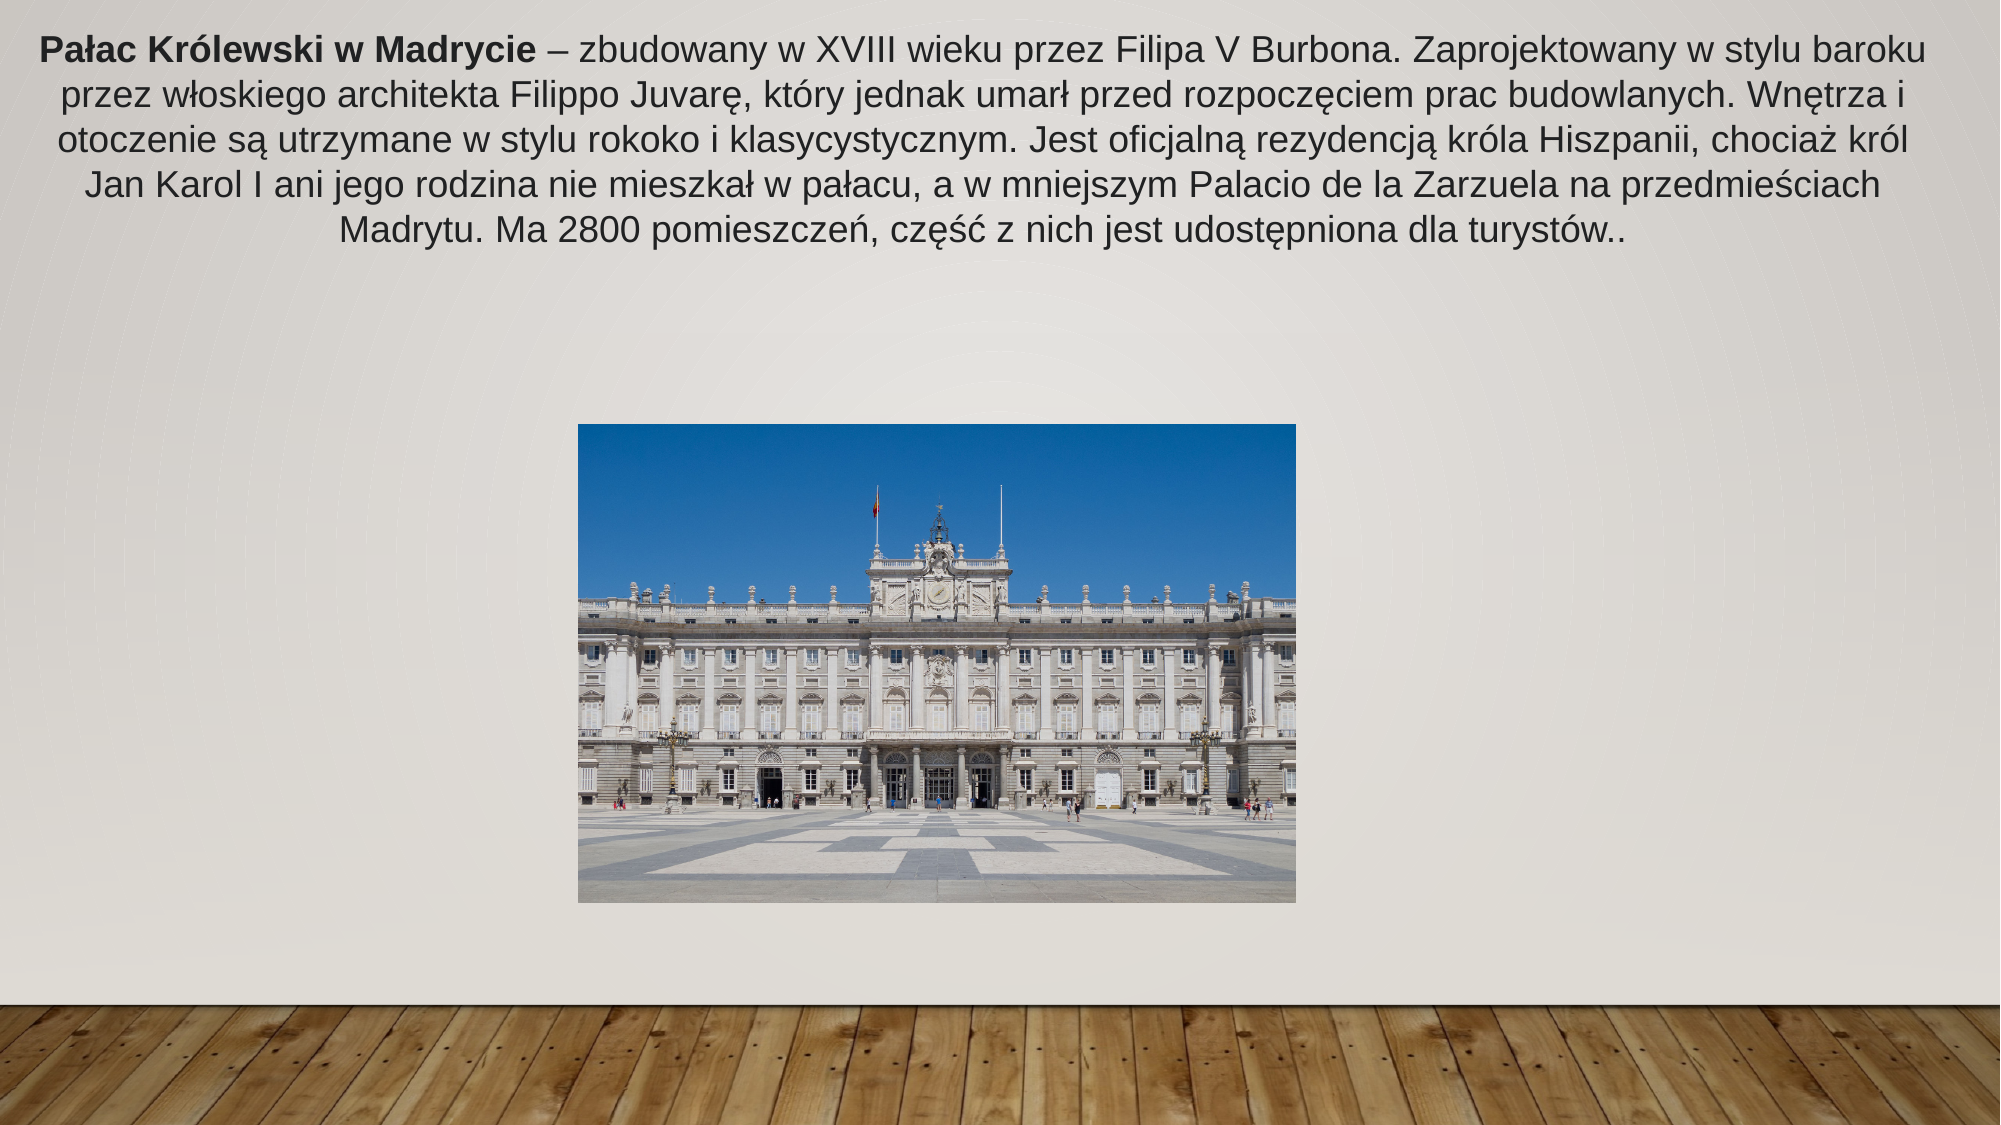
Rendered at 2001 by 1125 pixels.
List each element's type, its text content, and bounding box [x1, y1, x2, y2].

picture [0, 1005, 2000, 1125]
picture [578, 424, 1296, 903]
text_box Pałac Królewski w Madrycie – zbudowany w XVIII wieku przez Filipa V Burbona. Zaprojektowany w stylu baroku przez włoskiego architekta Filippo Juvarę, który jednak umarł przed rozpoczęciem prac budowlanych. Wnętrza i otoczenie są utrzymane w stylu rokoko i klasycystycznym. Jest oficjalną rezydencją króla Hiszpanii, chociaż król Jan Karol I ani jego rodzina nie mieszkał w pałacu, a w mniejszym Palacio de la Zarzuela na przedmieściach Madrytu. Ma 2800 pomieszczeń, część z nich jest udostępniona dla turystów.. [10, 17, 1956, 258]
